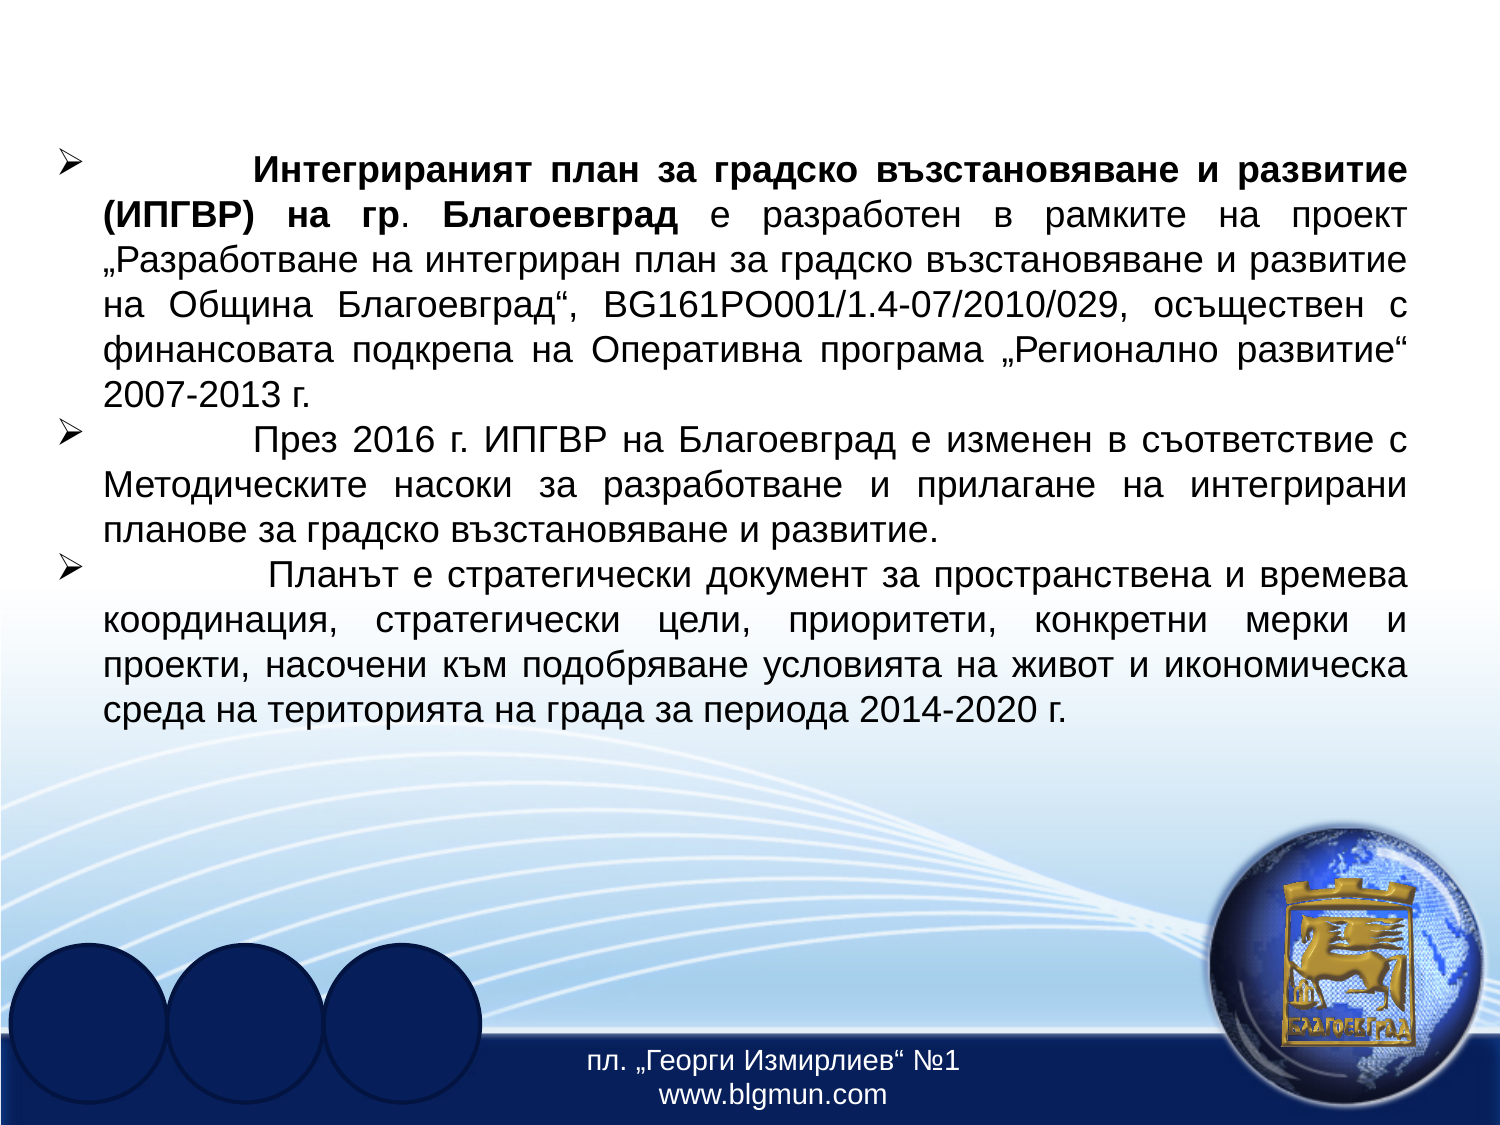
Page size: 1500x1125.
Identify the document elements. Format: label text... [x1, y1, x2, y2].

text_box [0, 349, 1483, 917]
text_box Интегрираният план за градско възстановяване и развитие (ИПГВР) на гр. Благоевград е разработен в рамките на проект „Разработване на интегриран план за градско възстановяване и развитие на Община Благоевград“, ВG161PO001/1.4-07/2010/029, осъществен с финансовата подкрепа на Оперативна програма „Регионално развитие“ 2007-2013 г. През 2016 г. ИПГВР на Благоевград е изменен в съответствие с Методическите насоки за разработване и прилагане на интегрирани планове за градско възстановяване и развитие. Планът е стратегически документ за пространствена и времева координация, стратегически цели, приоритети, конкретни мерки и проекти, насочени към подобряване условията на живот и икономическа среда на територията на градa за периода 2014-2020 г. [41, 137, 1424, 737]
text_box пл. „Георги Измирлиев“ №1 www.blgmun.com [490, 1033, 1057, 1119]
picture [0, 0, 1500, 1125]
